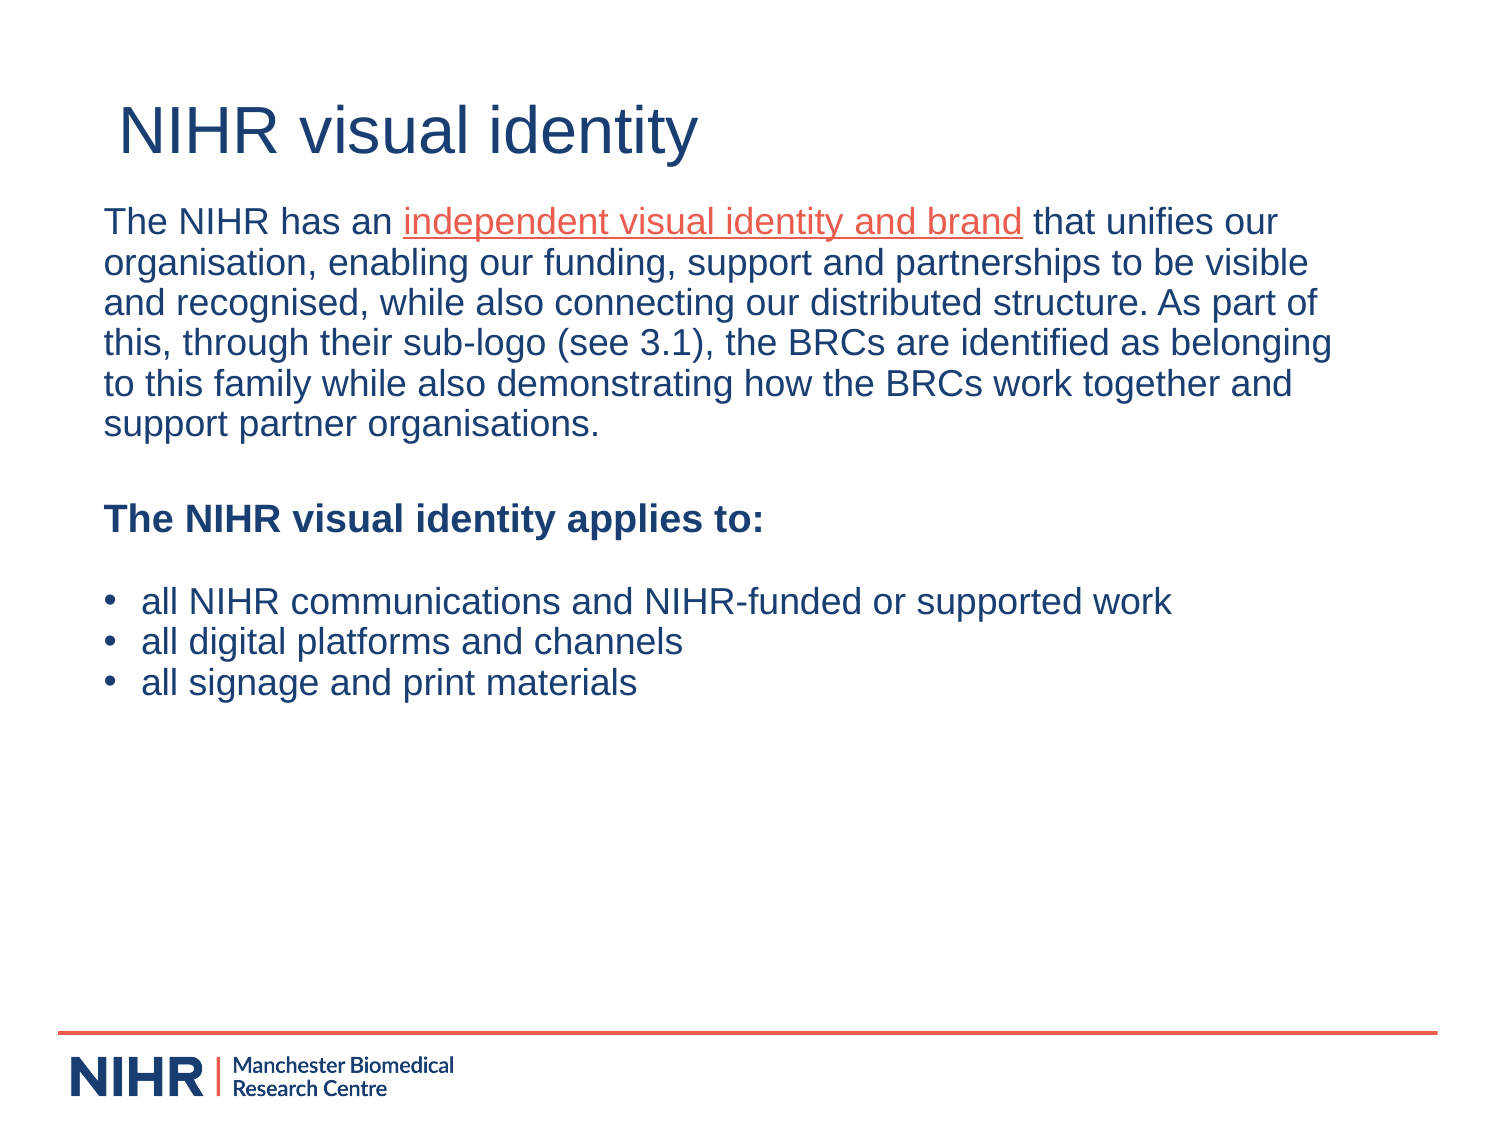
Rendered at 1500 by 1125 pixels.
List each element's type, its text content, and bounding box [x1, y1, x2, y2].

picture [41, 1028, 486, 1125]
title NIHR visual identity [103, 59, 1397, 204]
list The NIHR has an independent visual identity and brand that unifies our organisation, enabling our funding, support and partnerships to be visible and recognised, while also connecting our distributed structure. As part of this, through their sub-logo (see 3.1), the BRCs are identified as belonging to this family while also demonstrating how the BRCs work together and support partner organisations. The NIHR visual identity applies to: all NIHR communications and NIHR-funded or supported work all digital platforms and channels all signage and print materials [88, 194, 1383, 931]
